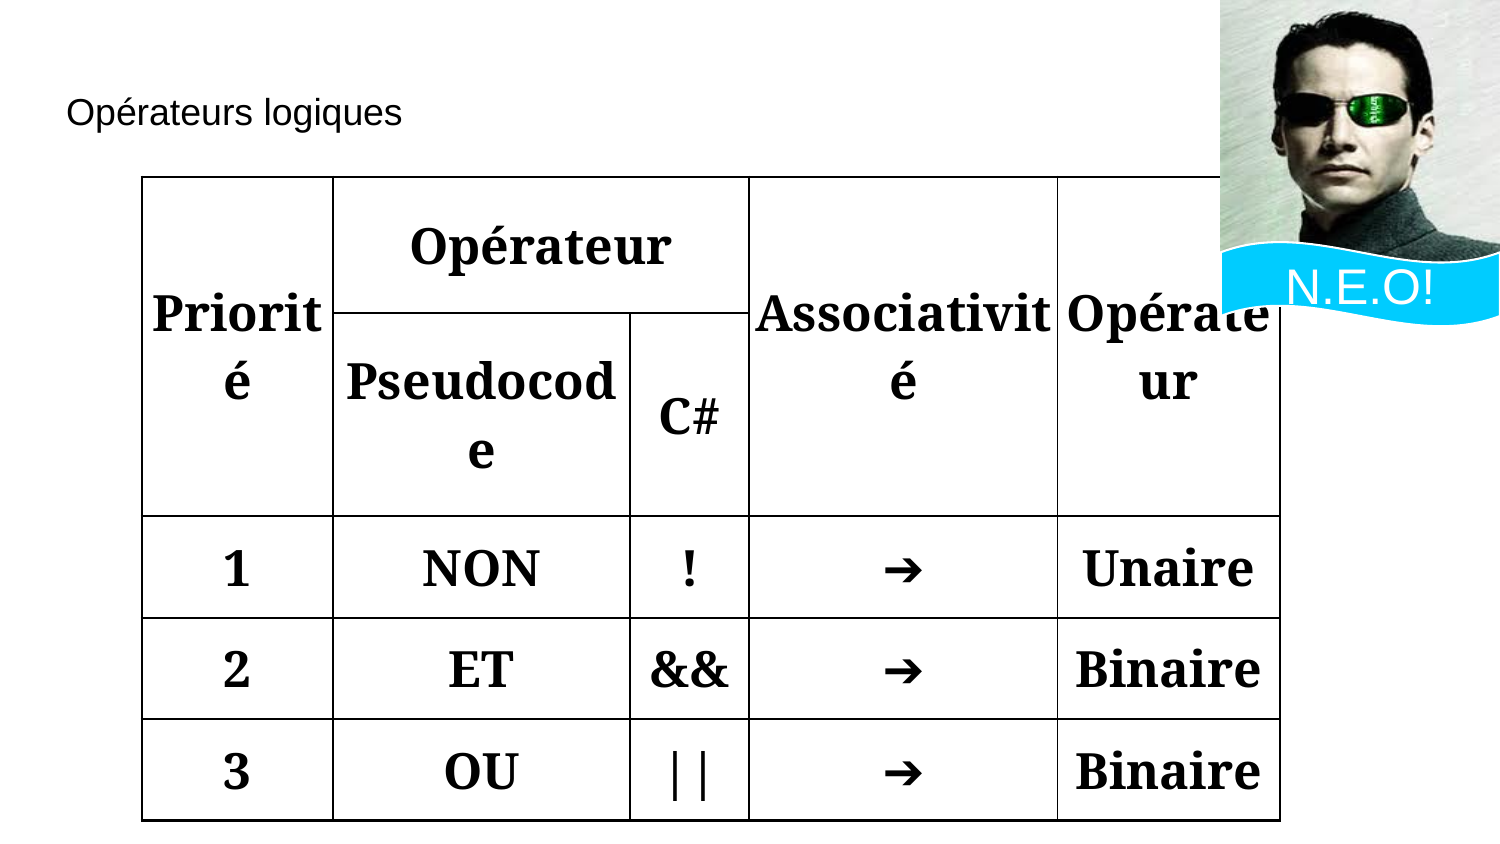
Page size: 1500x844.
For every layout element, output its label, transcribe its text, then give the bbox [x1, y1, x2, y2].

table_cell ! [631, 517, 748, 617]
table_cell 2 [143, 619, 332, 718]
picture [1391, 270, 1412, 274]
title Opérateurs logiques [51, 72, 1215, 167]
table_cell || [631, 720, 748, 819]
table_cell Pseudocode [334, 314, 629, 515]
picture [1340, 270, 1365, 274]
picture [1220, 0, 1500, 274]
table_cell ET [334, 619, 629, 718]
table_cell 3 [143, 720, 332, 819]
table_cell Unaire [1058, 517, 1279, 617]
table_header Priorité [143, 178, 332, 515]
table_cell Binaire [1058, 619, 1279, 718]
table_header Associativité [750, 178, 1057, 515]
table_cell 1 [143, 517, 332, 617]
table_cell ➔ [750, 517, 1057, 617]
table_cell ➔ [750, 619, 1057, 718]
table_header Opérateur [1058, 178, 1279, 515]
table_cell NON [334, 517, 629, 617]
table_cell Binaire [1058, 720, 1279, 819]
table_header Opérateur [334, 178, 748, 312]
text_box N.E.O! [1220, 281, 1500, 327]
table_cell ➔ [750, 720, 1057, 819]
table_cell OU [334, 720, 629, 819]
table_cell C# [631, 314, 748, 515]
table_cell && [631, 619, 748, 718]
